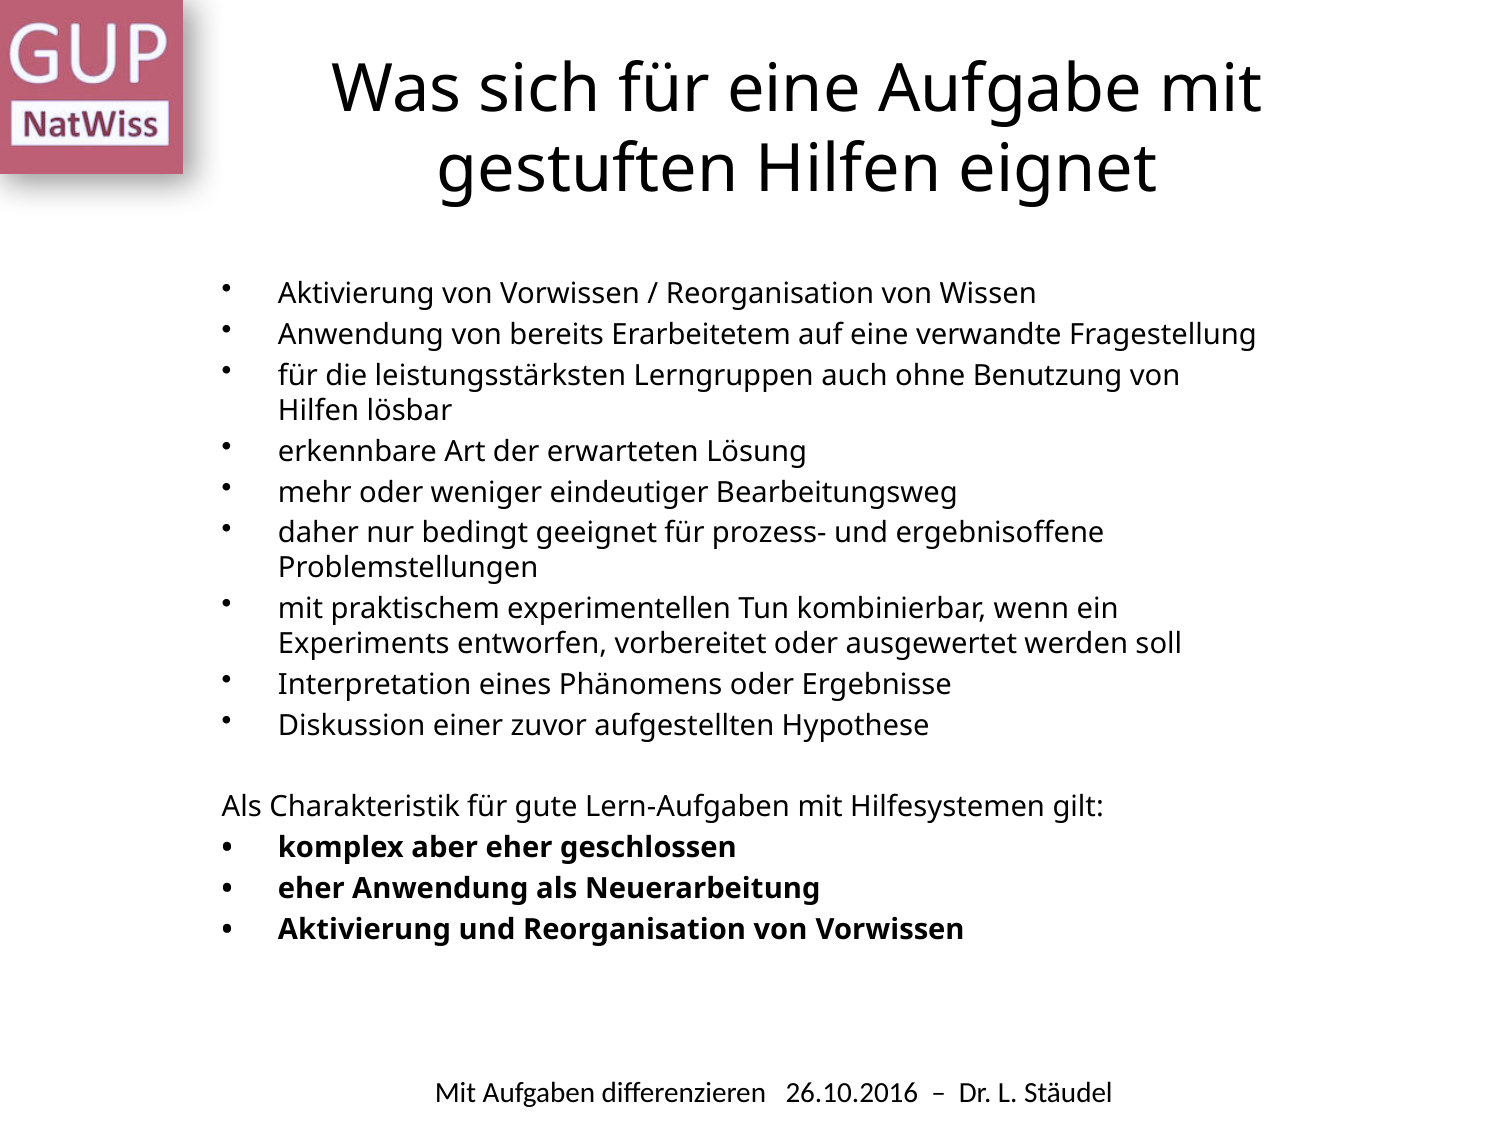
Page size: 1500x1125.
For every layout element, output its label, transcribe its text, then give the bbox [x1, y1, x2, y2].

list Aktivierung von Vorwissen / Reorganisation von Wissen Anwendung von bereits Erarbeitetem auf eine verwandte Fragestellung für die leistungsstärksten Lerngruppen auch ohne Benutzung von Hilfen lösbar erkennbare Art der erwarteten Lösung mehr oder weniger eindeutiger Bearbeitungsweg daher nur bedingt geeignet für prozess- und ergebnisoffene Problemstellungen mit praktischem experimentellen Tun kombinierbar, wenn ein Experiments entworfen, vorbereitet oder ausgewertet werden soll Interpretation eines Phänomens oder Ergebnisse Diskussion einer zuvor aufgestellten Hypothese Als Charakteristik für gute Lern-Aufgaben mit Hilfesystemen gilt: • komplex aber eher geschlossen • eher Anwendung als Neuerarbeitung • Aktivierung und Reorganisation von Vorwissen [206, 266, 1282, 1047]
footer Mit Aufgaben differenzieren 26.10.2016 – Dr. L. Stäudel [336, 1066, 1213, 1125]
title Was sich für eine Aufgabe mit gestuften Hilfen eignet [159, 30, 1436, 219]
picture [0, 0, 184, 175]
